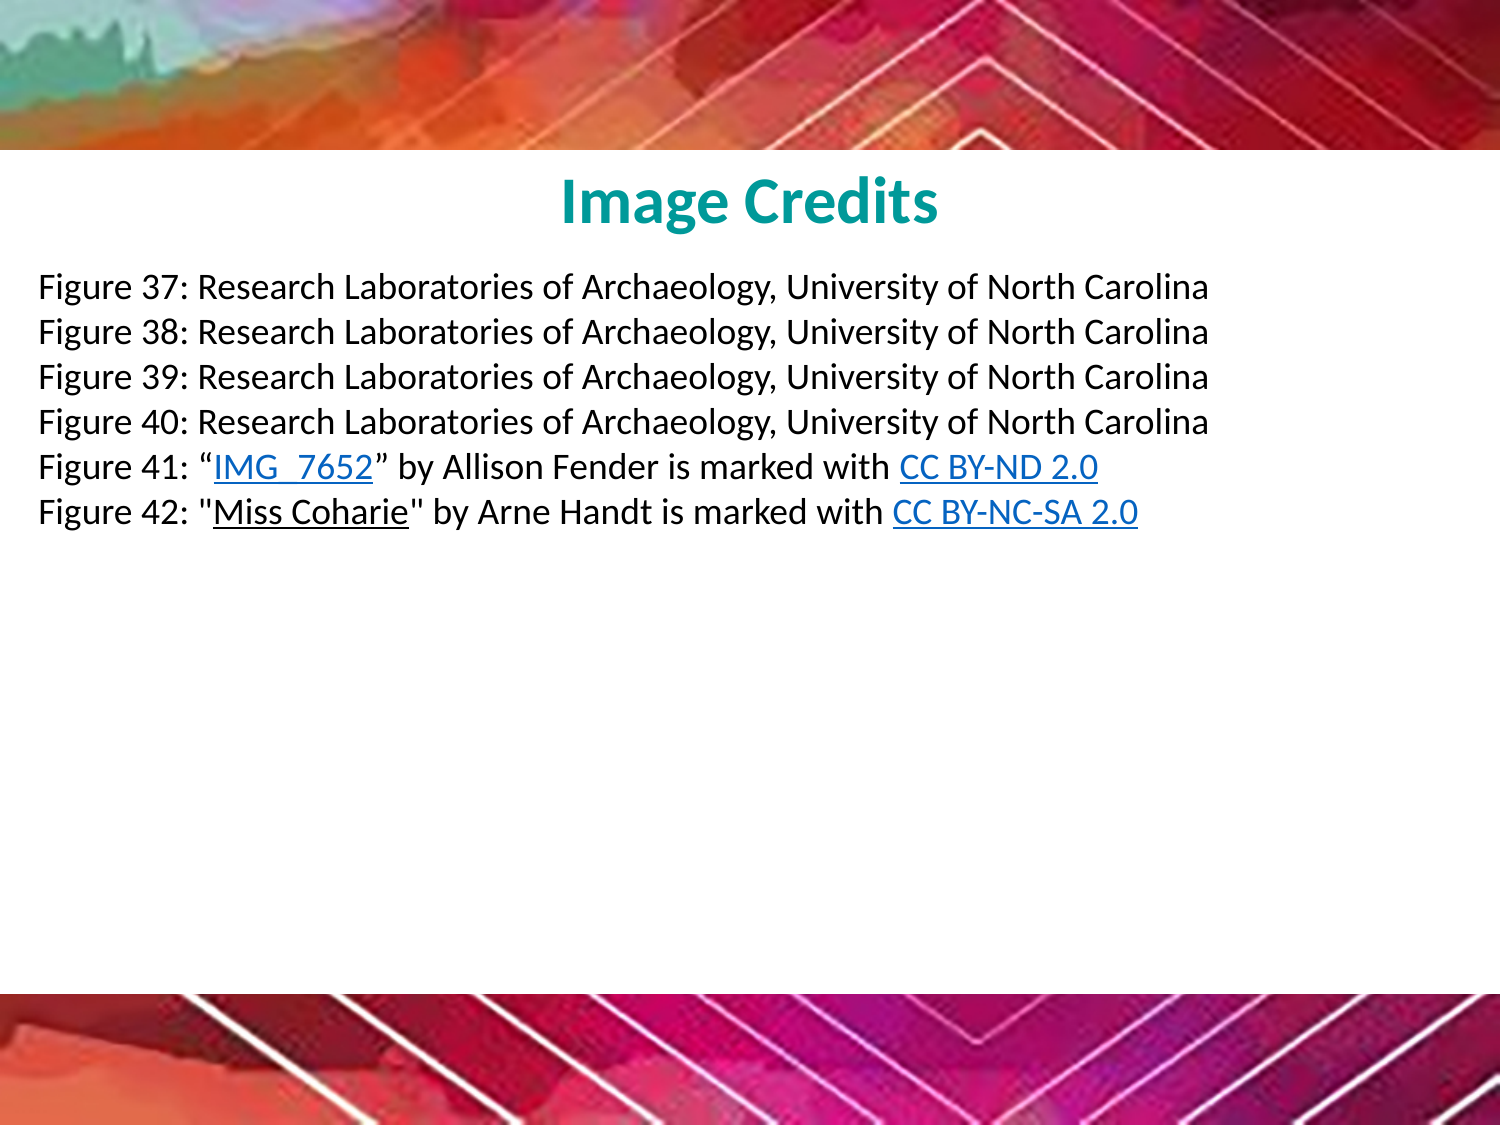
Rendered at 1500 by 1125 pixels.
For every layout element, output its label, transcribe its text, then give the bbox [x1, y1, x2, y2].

picture [0, 994, 1500, 1125]
text_box Image Credits [312, 150, 1188, 245]
text_box Figure 37: Research Laboratories of Archaeology, University of North Carolina Figure 38: Research Laboratories of Archaeology, University of North Carolina Figure 39: Research Laboratories of Archaeology, University of North Carolina Figure 40: Research Laboratories of Archaeology, University of North Carolina Figure 41: “IMG_7652” by Allison Fender is marked with CC BY-ND 2.0 Figure 42: "Miss Coharie" by Arne Handt is marked with CC BY-NC-SA 2.0 [23, 254, 1500, 540]
picture [0, 0, 1500, 150]
